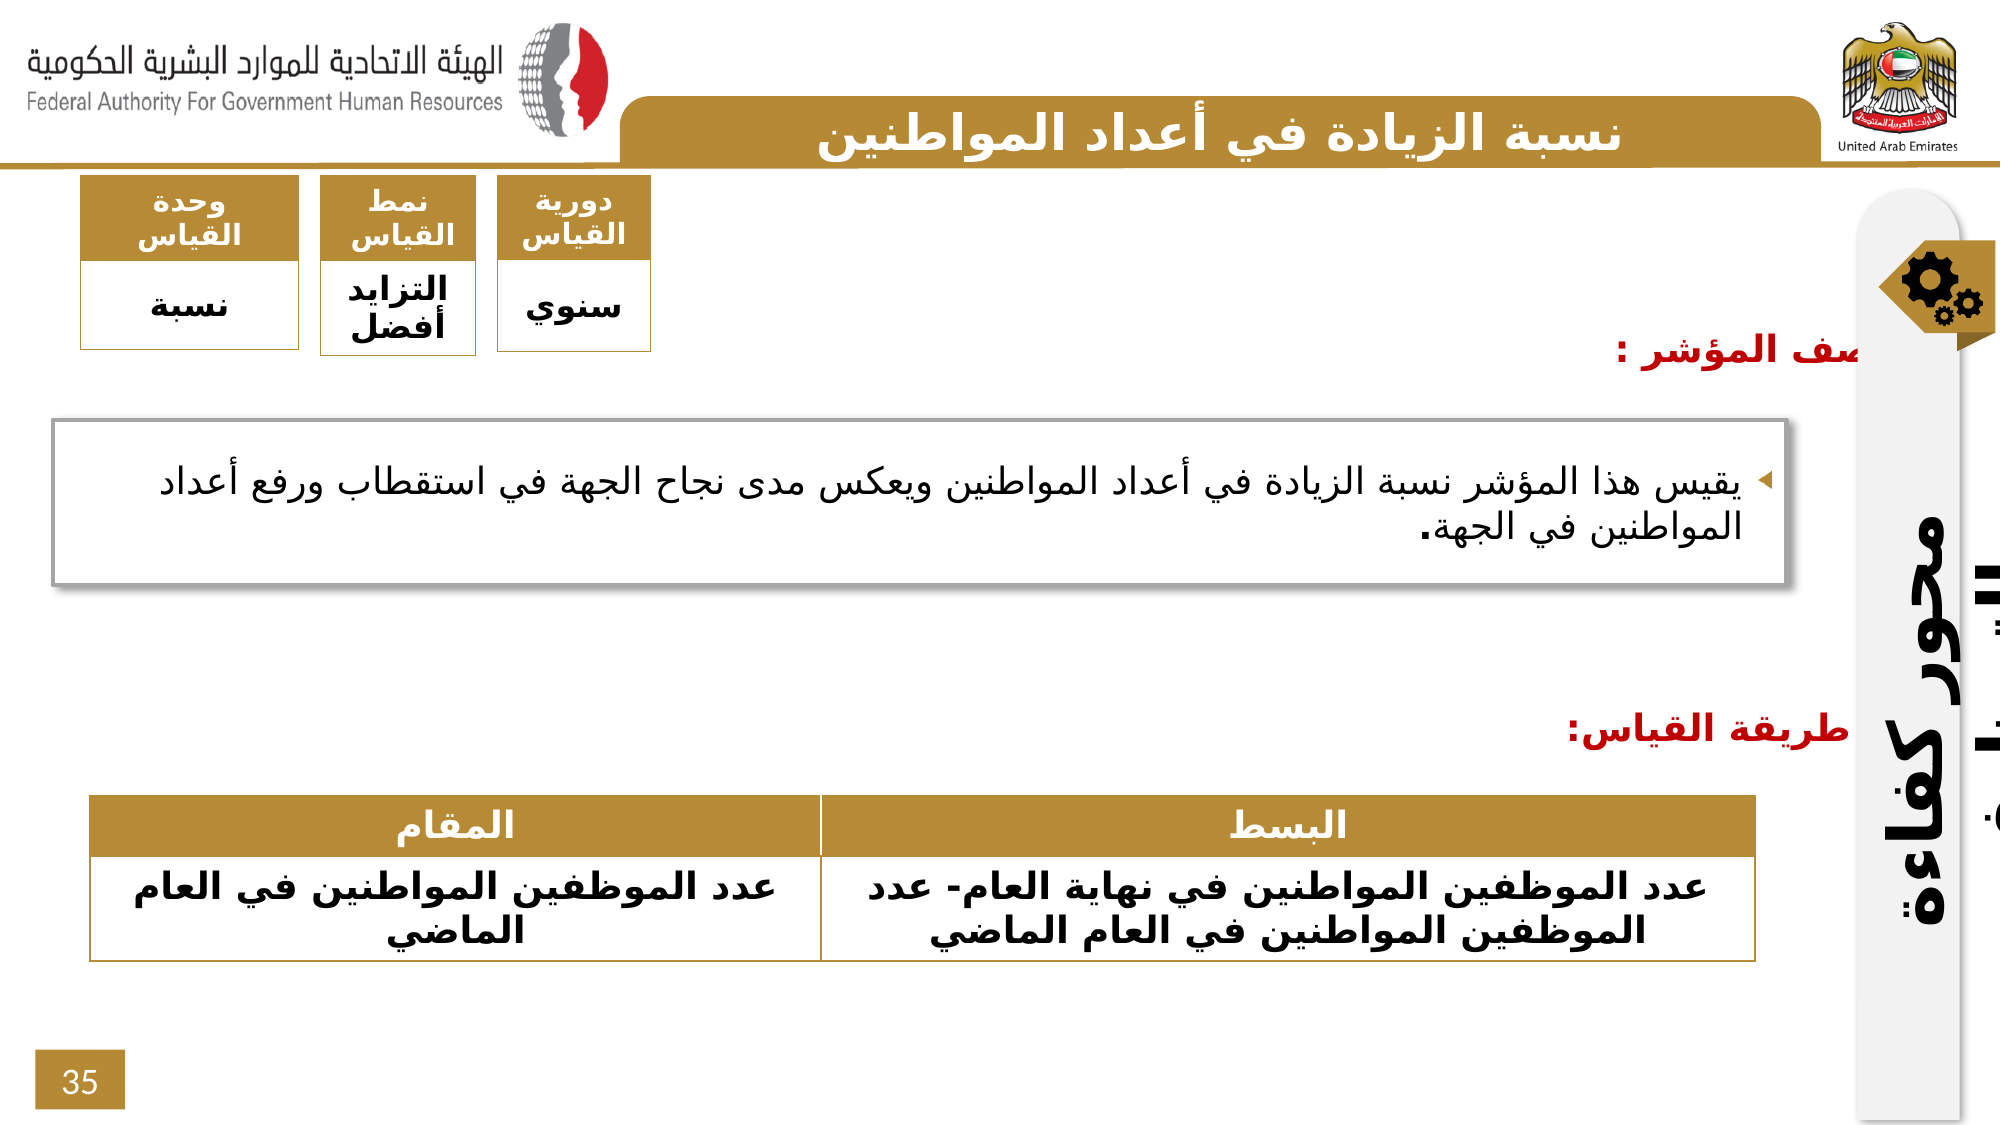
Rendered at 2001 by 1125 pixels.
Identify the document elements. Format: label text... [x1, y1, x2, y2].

picture [1822, 12, 1967, 159]
table_cell عدد الموظفين المواطنين في العام الماضي [91, 857, 820, 960]
table_cell عدد الموظفين المواطنين في نهاية العام- عدد الموظفين المواطنين في العام الماضي [822, 857, 1754, 960]
table_header المقام [91, 797, 820, 855]
picture [4, 4, 627, 159]
text_box محور كفاءة التوظيف [1860, 397, 2000, 1044]
table_header البسط [822, 797, 1754, 855]
slide_number 35 [35, 1049, 126, 1110]
picture [1902, 248, 1983, 329]
table_header دورية القياس [498, 178, 650, 259]
table_header وحدة القياس [81, 178, 298, 260]
table_header نمط القياس [321, 178, 475, 260]
table_cell سنوي [498, 260, 650, 351]
text_box وصف المؤشر : [1599, 295, 1854, 378]
table_cell نسبة [81, 261, 298, 349]
text_box [617, 93, 801, 161]
text_box نسبة الزيادة في أعداد المواطنين [801, 92, 1640, 161]
text_box يقيس هذا المؤشر نسبة الزيادة في أعداد المواطنين ويعكس مدى نجاح الجهة في استقطاب ورفع أعداد المواطنين في الجهة. [51, 418, 1789, 587]
picture [1758, 470, 1772, 489]
text_box طريقة القياس: [1551, 674, 1854, 757]
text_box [1881, 237, 1993, 355]
text_box [1640, 93, 1824, 161]
text_box [1855, 188, 1962, 1122]
table_cell التزايد أفضل [321, 261, 475, 355]
